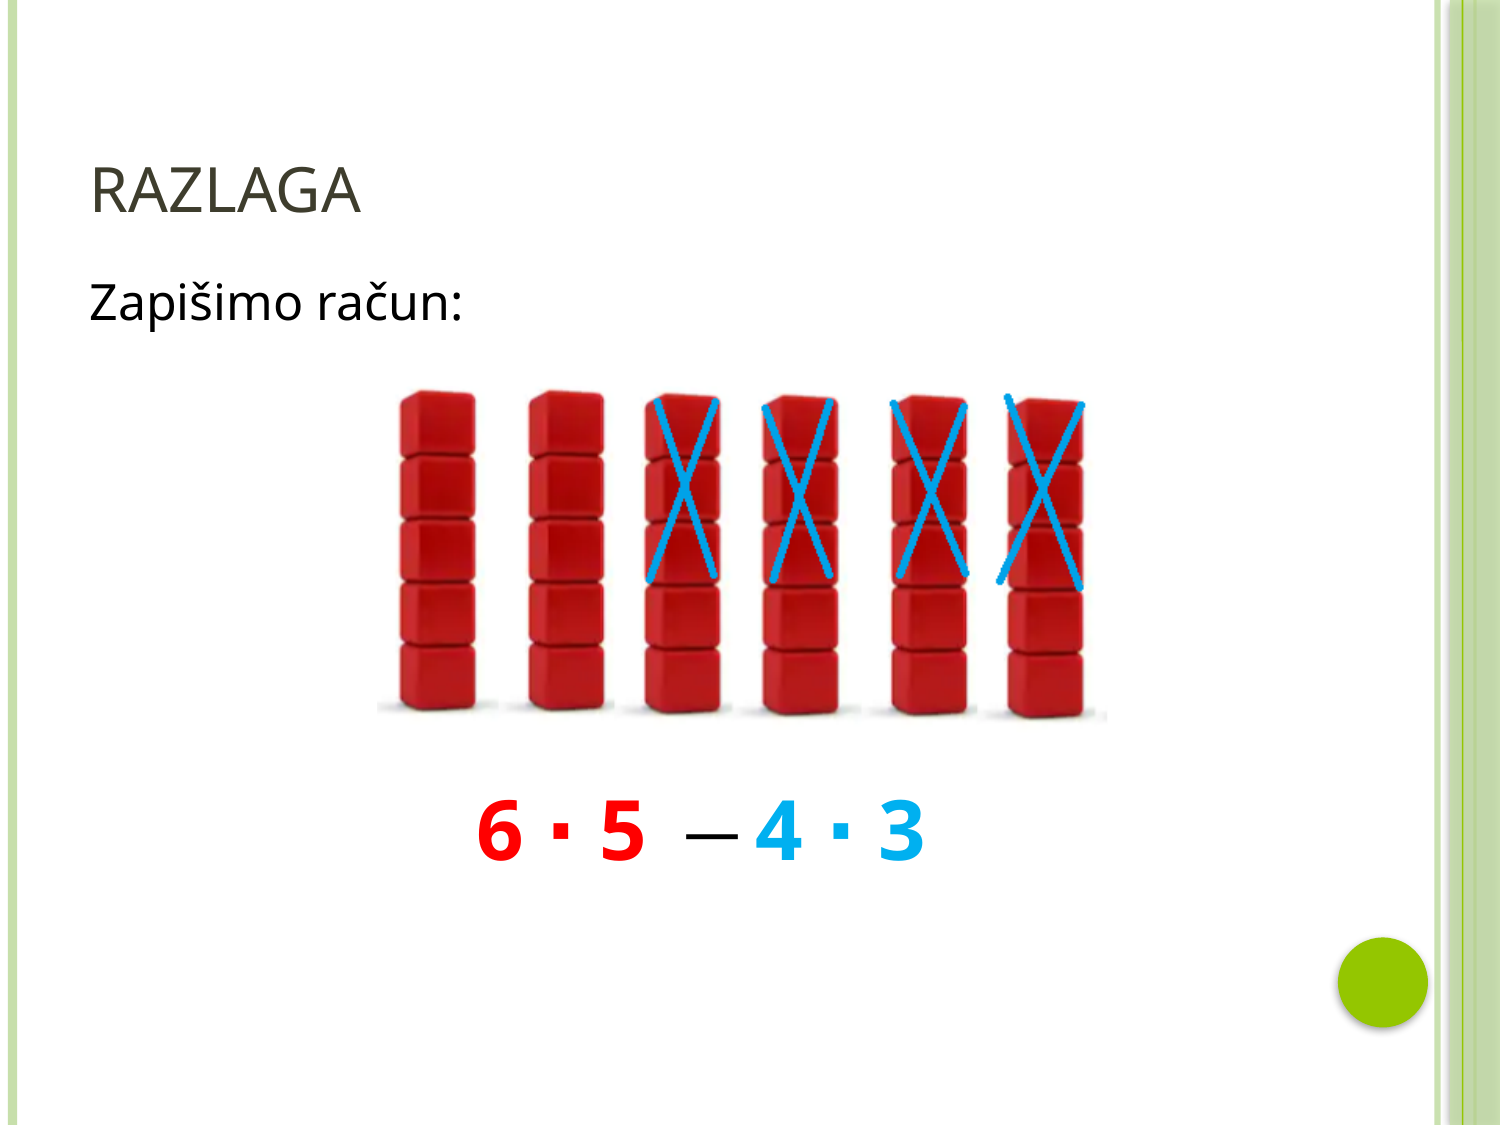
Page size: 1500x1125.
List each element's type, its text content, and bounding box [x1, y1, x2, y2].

list Zapišimo račun: 6 ∙ 5 ̶ 4 ∙ 3 [75, 262, 1300, 1062]
picture [376, 386, 1124, 739]
title Razlaga [75, 45, 1300, 233]
